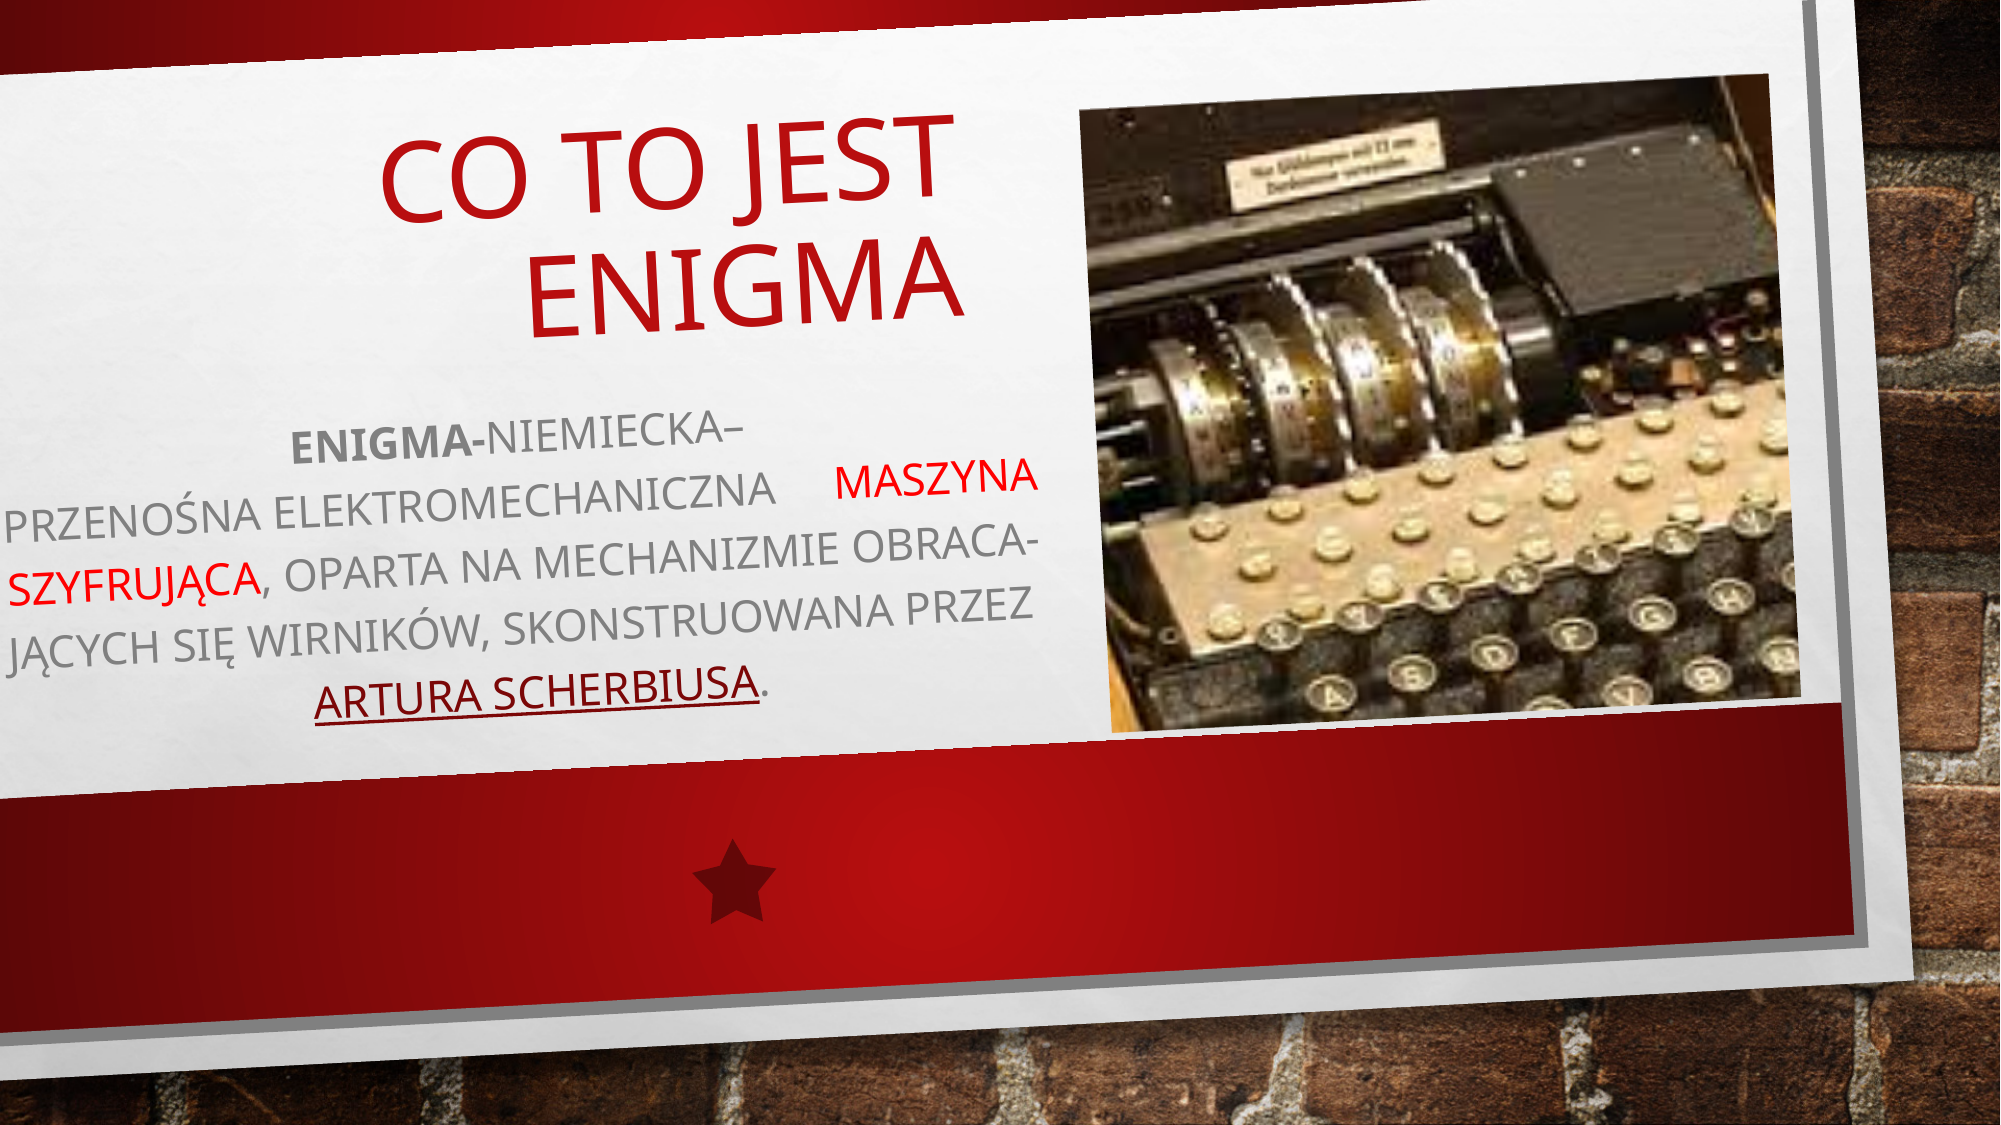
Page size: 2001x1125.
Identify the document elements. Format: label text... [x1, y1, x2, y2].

picture [1079, 74, 1802, 733]
picture [0, 0, 2000, 1125]
title Co to jest enigma [78, 84, 982, 393]
subtitle ENIGMA-NIEMIECKA–PRZENOŚNA ELEKTROMECHANICZNA maszyna szyfrująca, OPARTA NA MECHANIZMIE OBRACA-JĄCYCH SIĘ WIRNIKÓW, SKONSTRUOWANA PRZEZ ARTURA SCHERBIUSA. [0, 362, 1070, 802]
